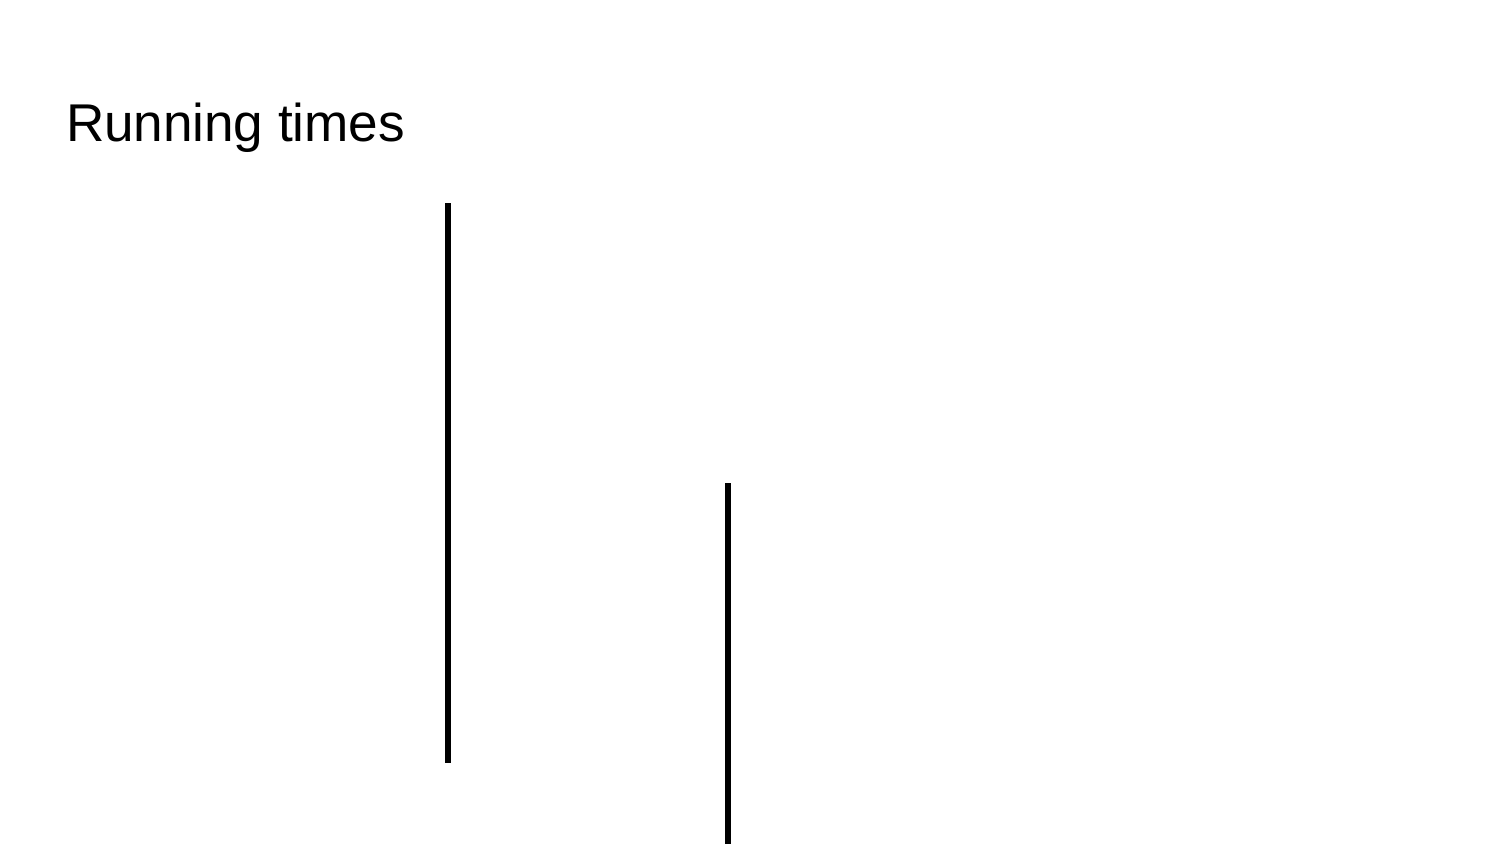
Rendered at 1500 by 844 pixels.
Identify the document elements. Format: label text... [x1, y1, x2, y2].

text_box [447, 202, 1009, 764]
title Running times [51, 72, 1449, 167]
